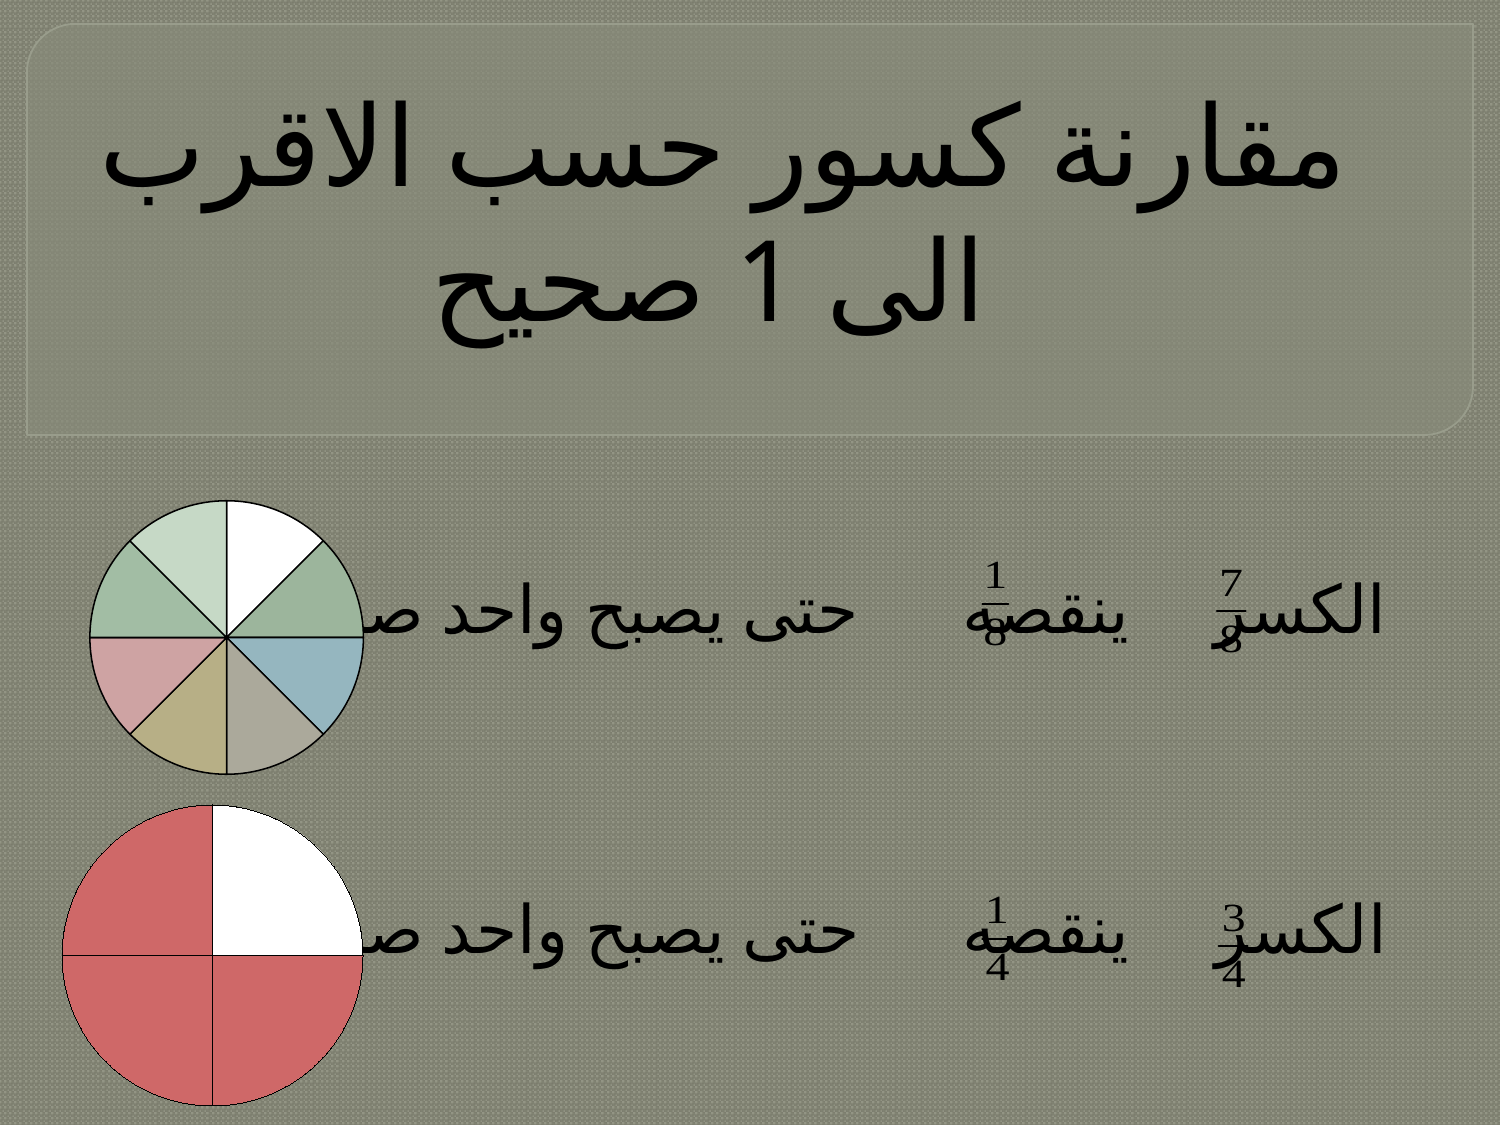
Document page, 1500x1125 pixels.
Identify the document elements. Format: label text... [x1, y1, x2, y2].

text_box مقارنة كسور حسب الاقرب الى 1 صحيح [53, 66, 1394, 352]
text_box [1210, 892, 1259, 997]
text_box الكسر ينقصه حتى يصبح واحد صحيح . الكسر ينقصه حتى يصبح واحد صحيح . [112, 479, 1403, 1125]
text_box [974, 550, 1019, 654]
chart [17, 477, 417, 1113]
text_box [1208, 557, 1257, 662]
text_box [973, 885, 1023, 990]
